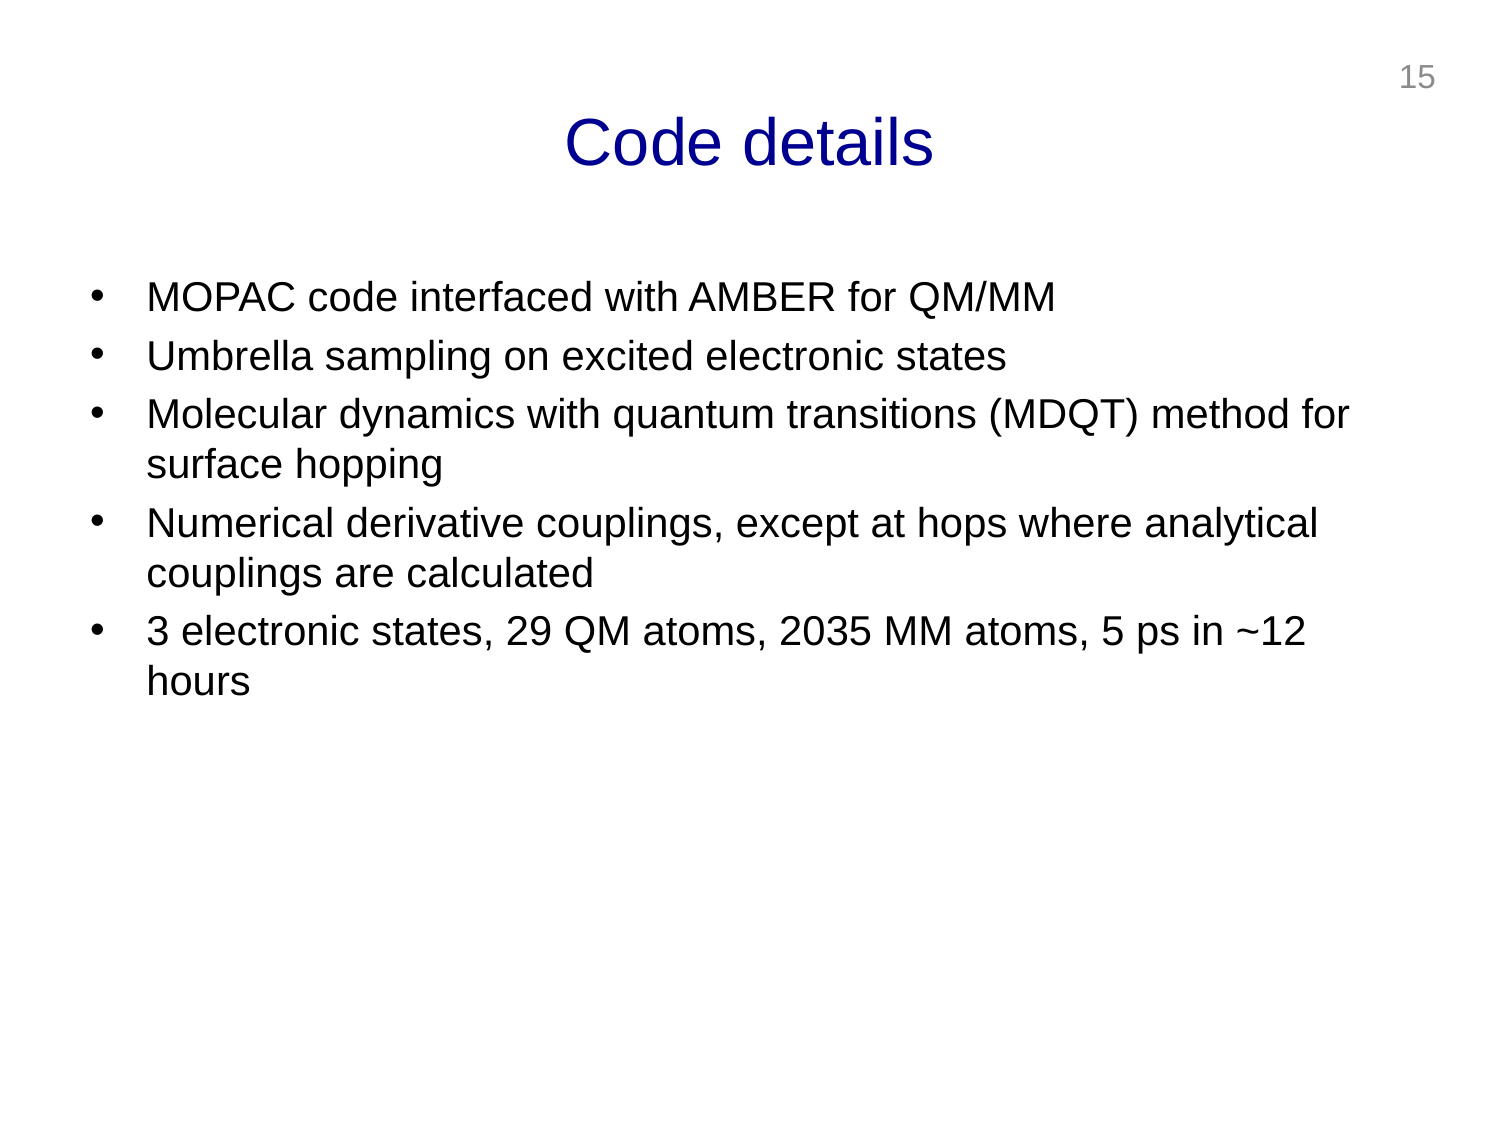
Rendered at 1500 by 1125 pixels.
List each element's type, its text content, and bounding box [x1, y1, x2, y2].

title Code details [75, 45, 1425, 233]
slide_number 15 [1100, 45, 1451, 105]
list MOPAC code interfaced with AMBER for QM/MM Umbrella sampling on excited electronic states Molecular dynamics with quantum transitions (MDQT) method for surface hopping Numerical derivative couplings, except at hops where analytical couplings are calculated 3 electronic states, 29 QM atoms, 2035 MM atoms, 5 ps in ~12 hours [75, 262, 1425, 1005]
